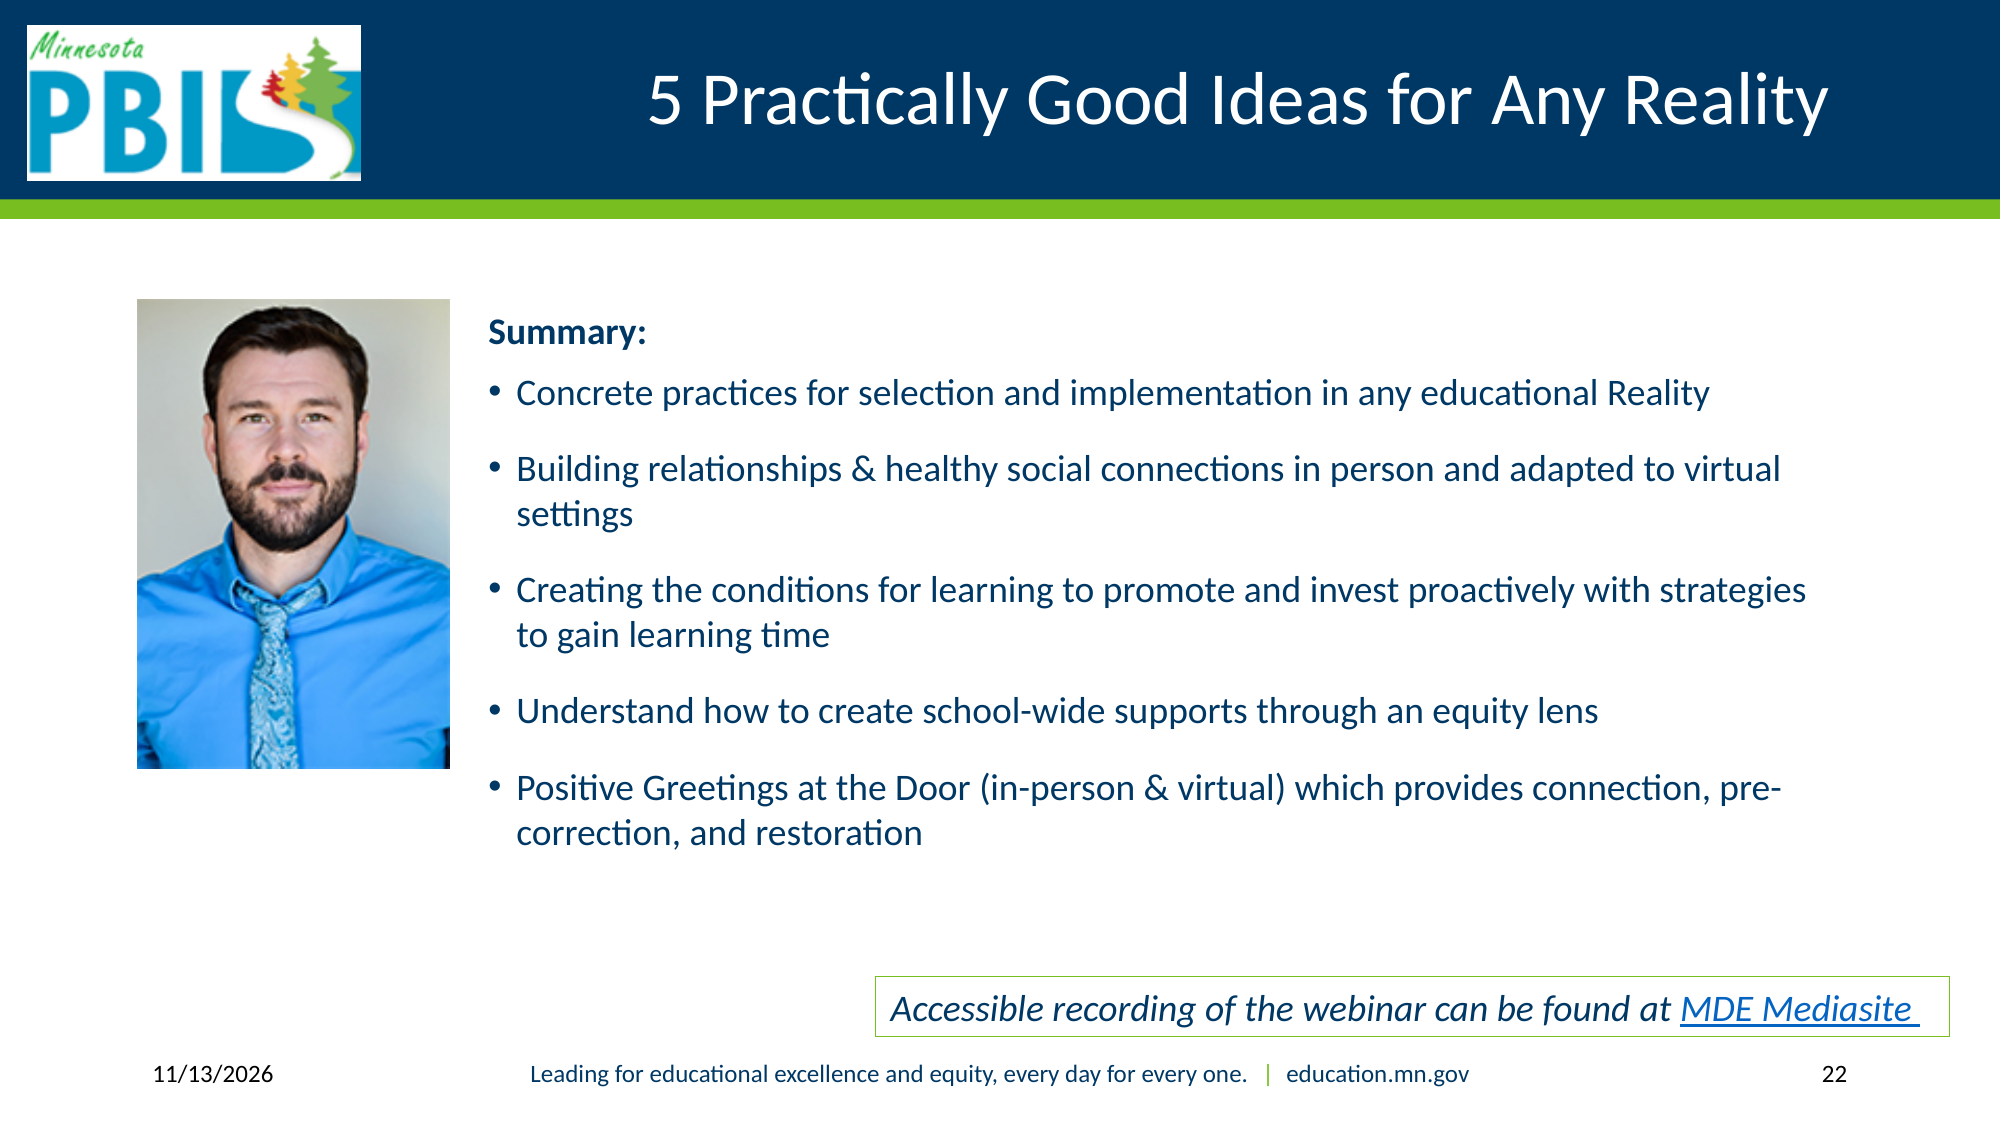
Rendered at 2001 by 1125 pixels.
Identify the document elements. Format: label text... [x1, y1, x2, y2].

picture [27, 25, 361, 181]
title 5 Practically Good Ideas for Any Reality [387, 24, 1863, 175]
text_box Accessible recording of the webinar can be found at MDE Mediasite [875, 976, 1950, 1037]
picture [137, 299, 451, 769]
footer Leading for educational excellence and equity, every day for every one. | education.mn.gov [473, 1042, 1527, 1103]
list Summary: Concrete practices for selection and implementation in any educational Reality Building relationships & healthy social connections in person and adapted to virtual settings Creating the conditions for learning to promote and invest proactively with strategies to gain learning time Understand how to create school-wide supports through an equity lens Positive Greetings at the Door (in-person & virtual) which provides connection, pre-correction, and restoration [473, 299, 1863, 1014]
slide_number 22 [1622, 1042, 1863, 1103]
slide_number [137, 1042, 361, 1103]
